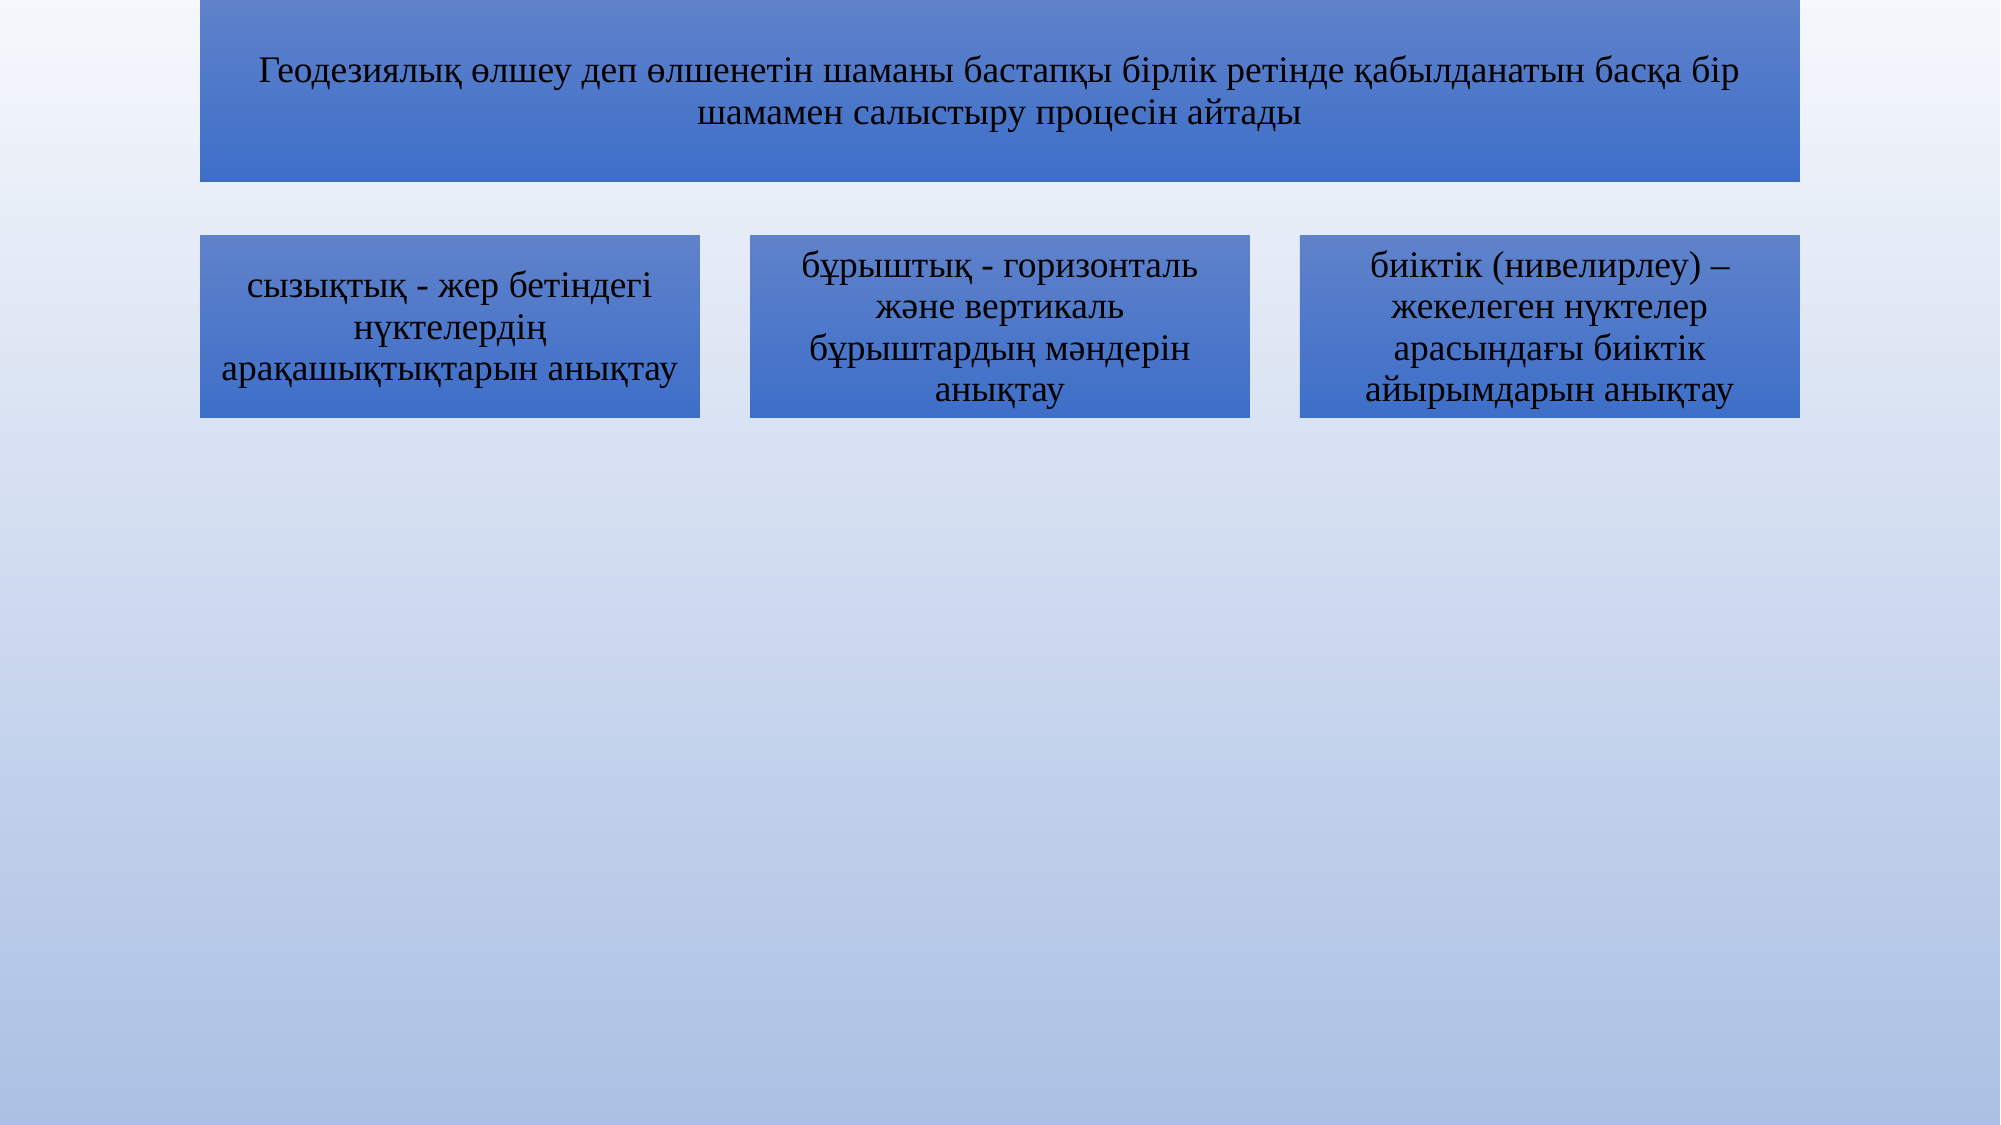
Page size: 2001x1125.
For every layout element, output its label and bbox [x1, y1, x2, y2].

text_box [0, 0, 2000, 1125]
